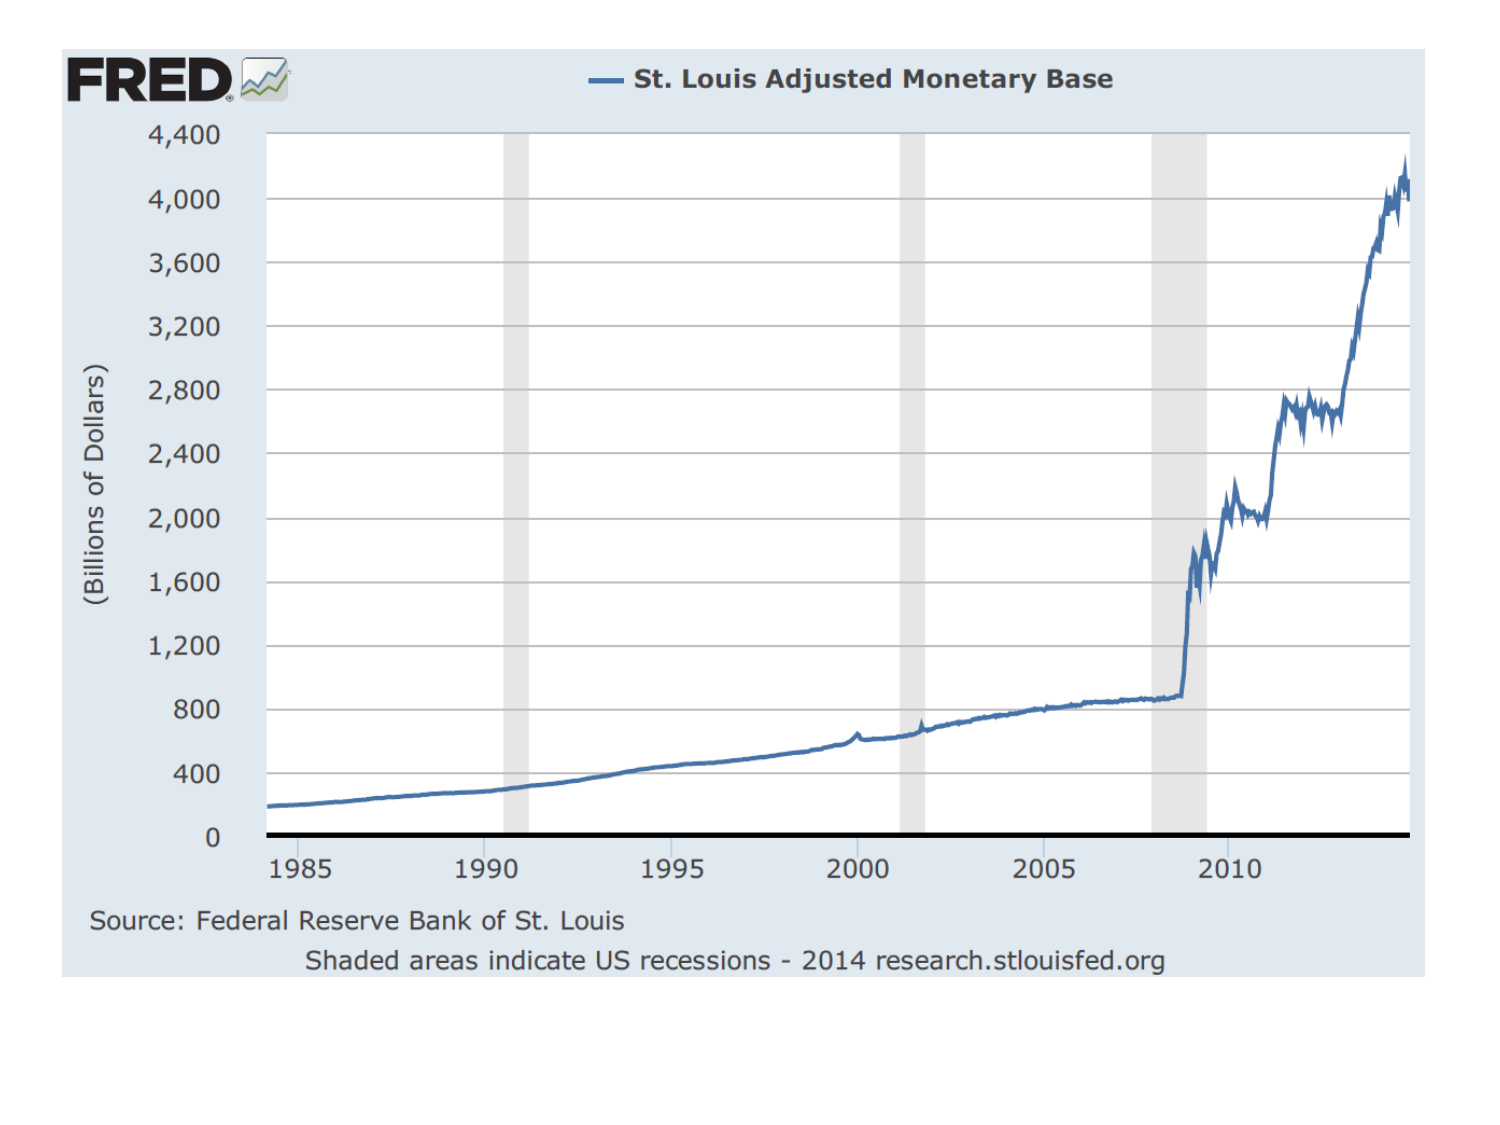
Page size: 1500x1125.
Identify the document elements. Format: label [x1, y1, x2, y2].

picture [62, 49, 1426, 977]
